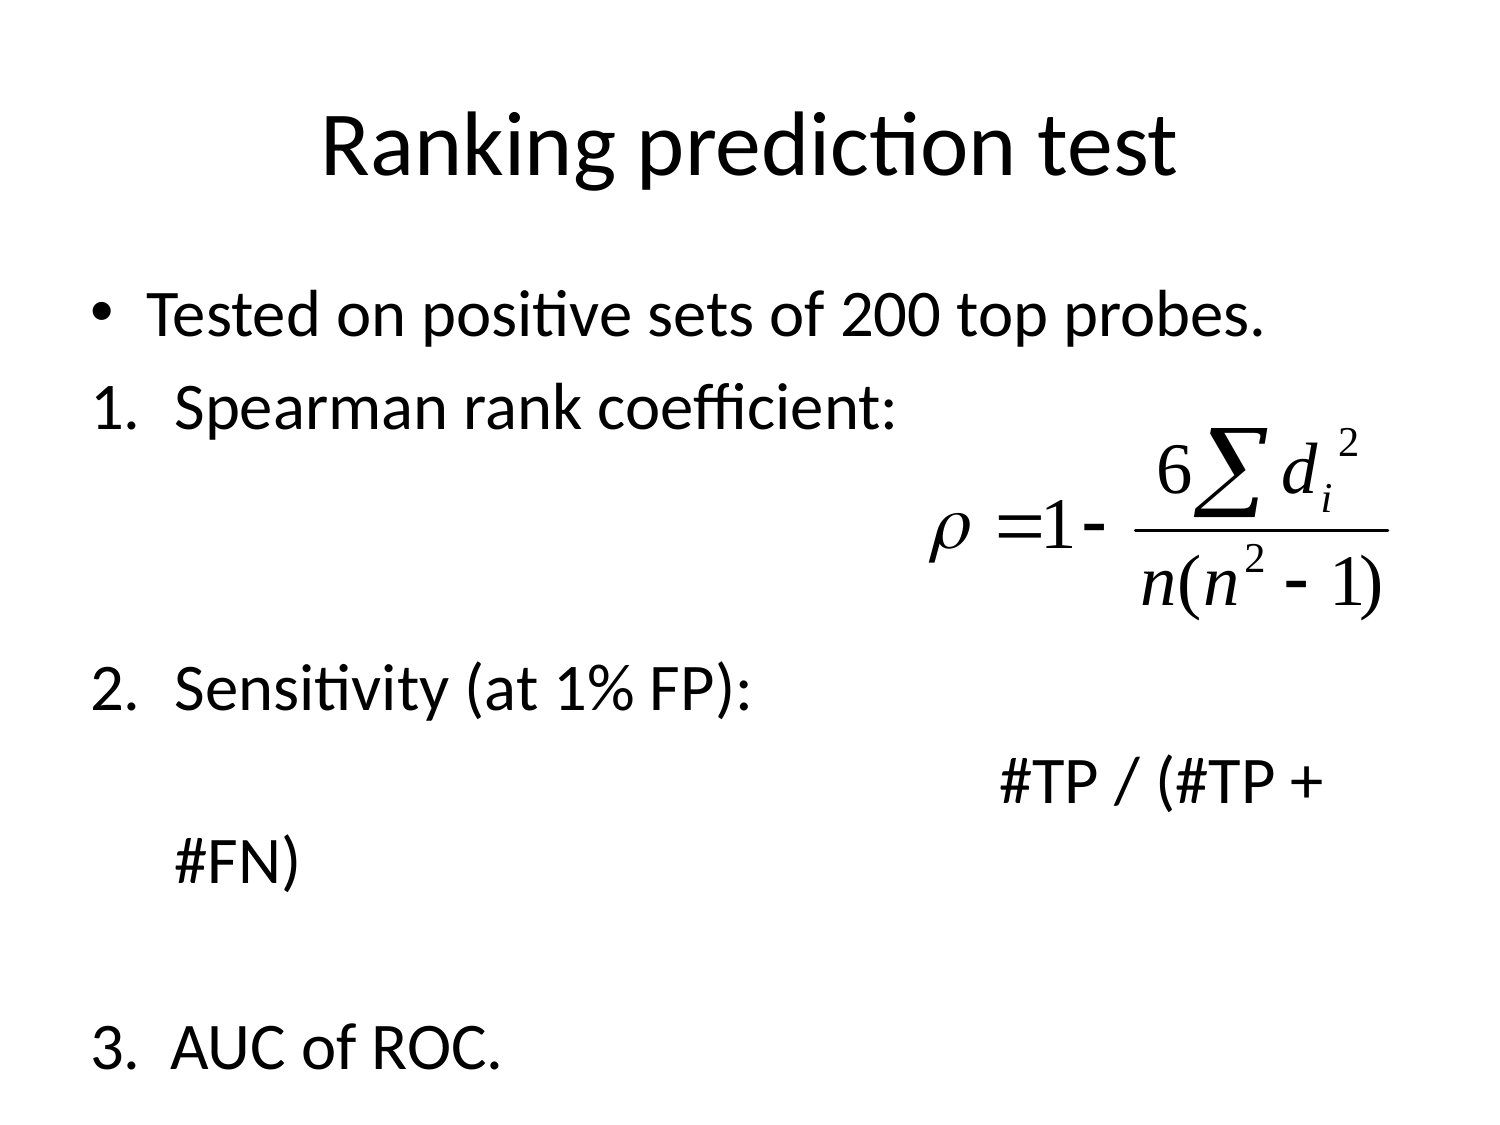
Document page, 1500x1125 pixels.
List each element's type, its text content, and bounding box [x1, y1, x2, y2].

title Ranking prediction test [75, 45, 1425, 233]
list Tested on positive sets of 200 top probes. Spearman rank coefficient: Sensitivity (at 1% FP): #TP / (#TP + #FN) 3. AUC of ROC. [75, 262, 1425, 1083]
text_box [915, 408, 1401, 634]
